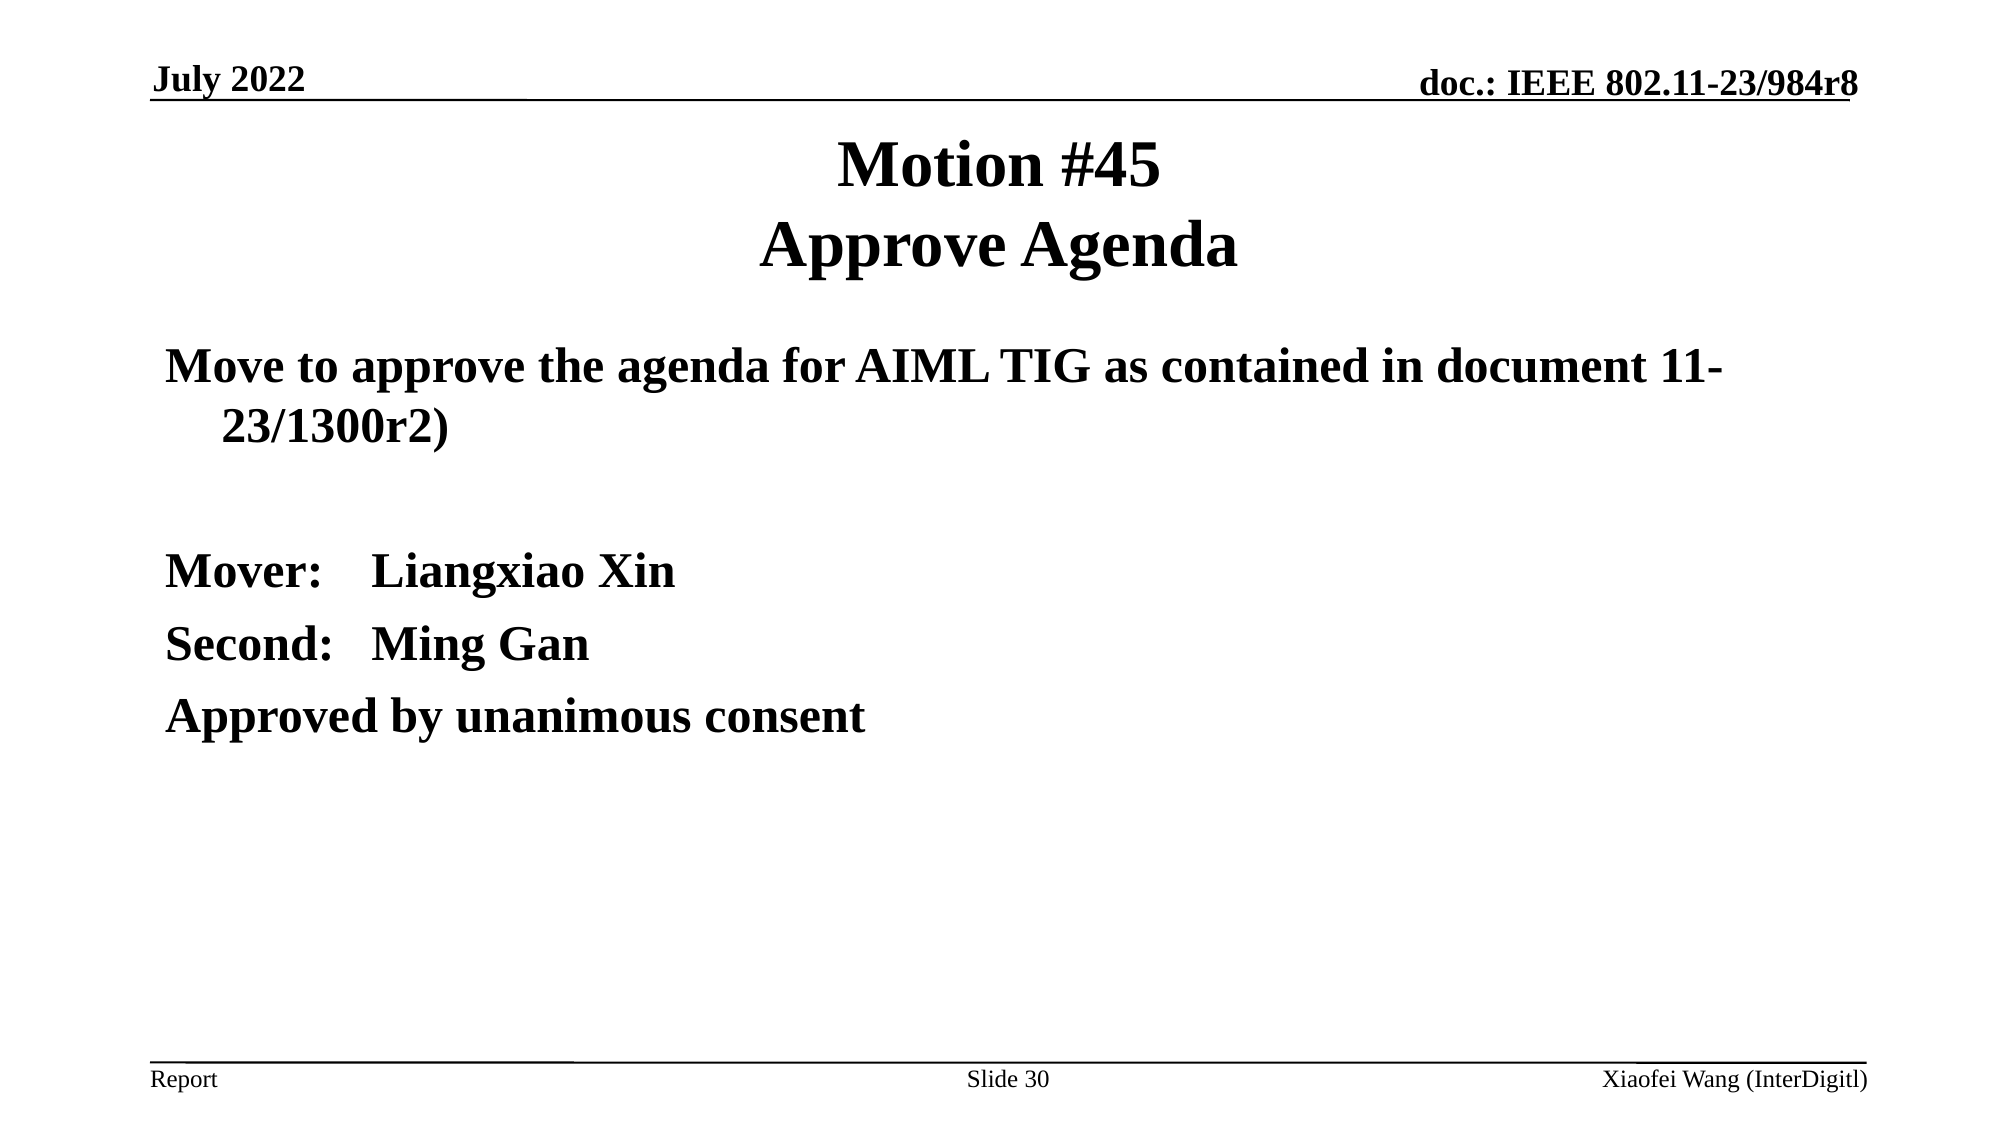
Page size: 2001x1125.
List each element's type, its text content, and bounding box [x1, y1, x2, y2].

list Move to approve the agenda for AIML TIG as contained in document 11-23/1300r2) Mover: Liangxiao Xin Second: Ming Gan Approved by unanimous consent [149, 324, 1850, 1000]
footer Xiaofei Wang (InterDigitl) [1171, 1061, 1869, 1093]
slide_number Slide 30 [950, 1061, 1067, 1123]
title Motion #45 Approve Agenda [149, 112, 1850, 288]
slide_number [152, 54, 563, 100]
